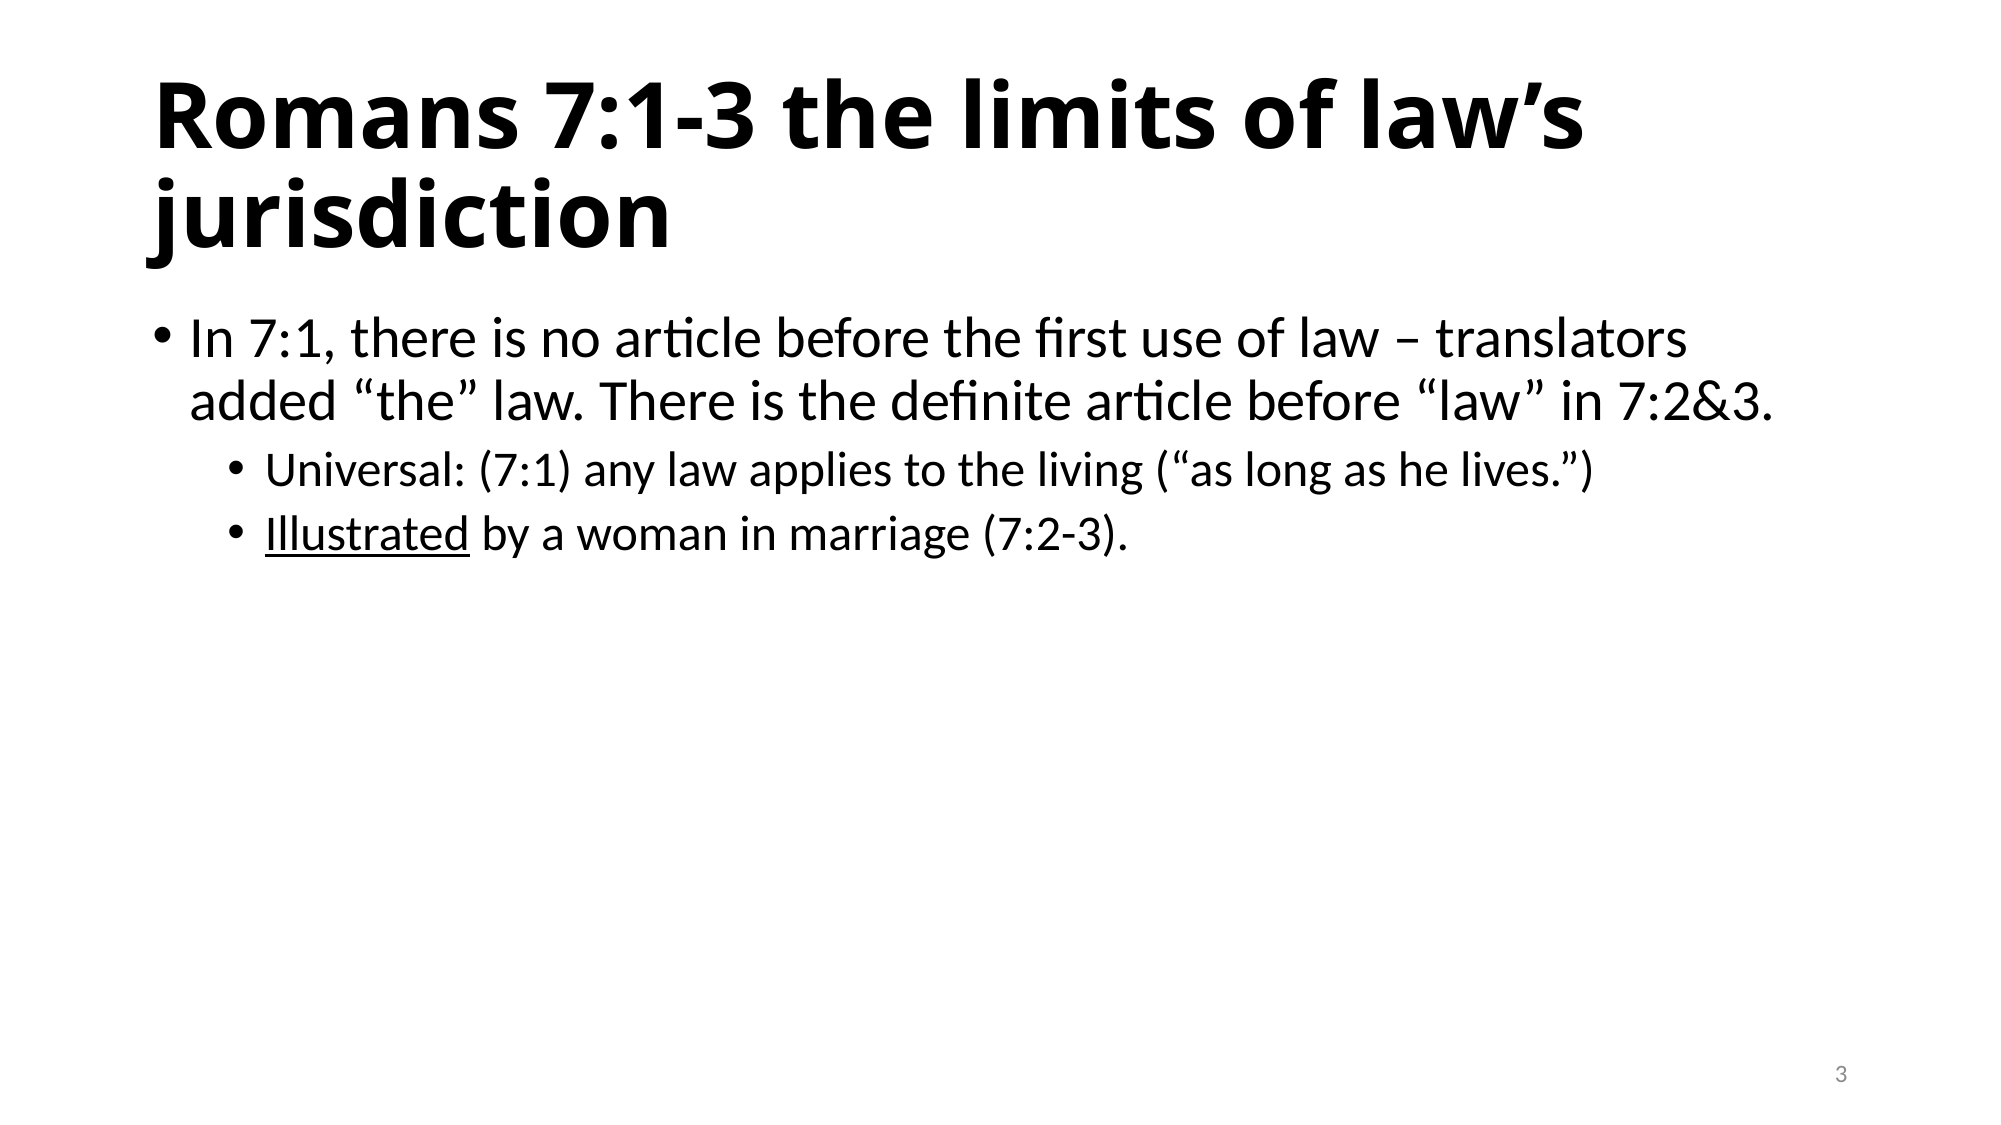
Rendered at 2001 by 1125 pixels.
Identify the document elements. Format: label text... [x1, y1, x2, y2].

list In 7:1, there is no article before the first use of law – translators added “the” law. There is the definite article before “law” in 7:2&3. Universal: (7:1) any law applies to the living (“as long as he lives.”) Illustrated by a woman in marriage (7:2-3). [137, 299, 1863, 1014]
slide_number 3 [1412, 1042, 1863, 1103]
title Romans 7:1-3 the limits of law’s jurisdiction [137, 59, 1863, 278]
